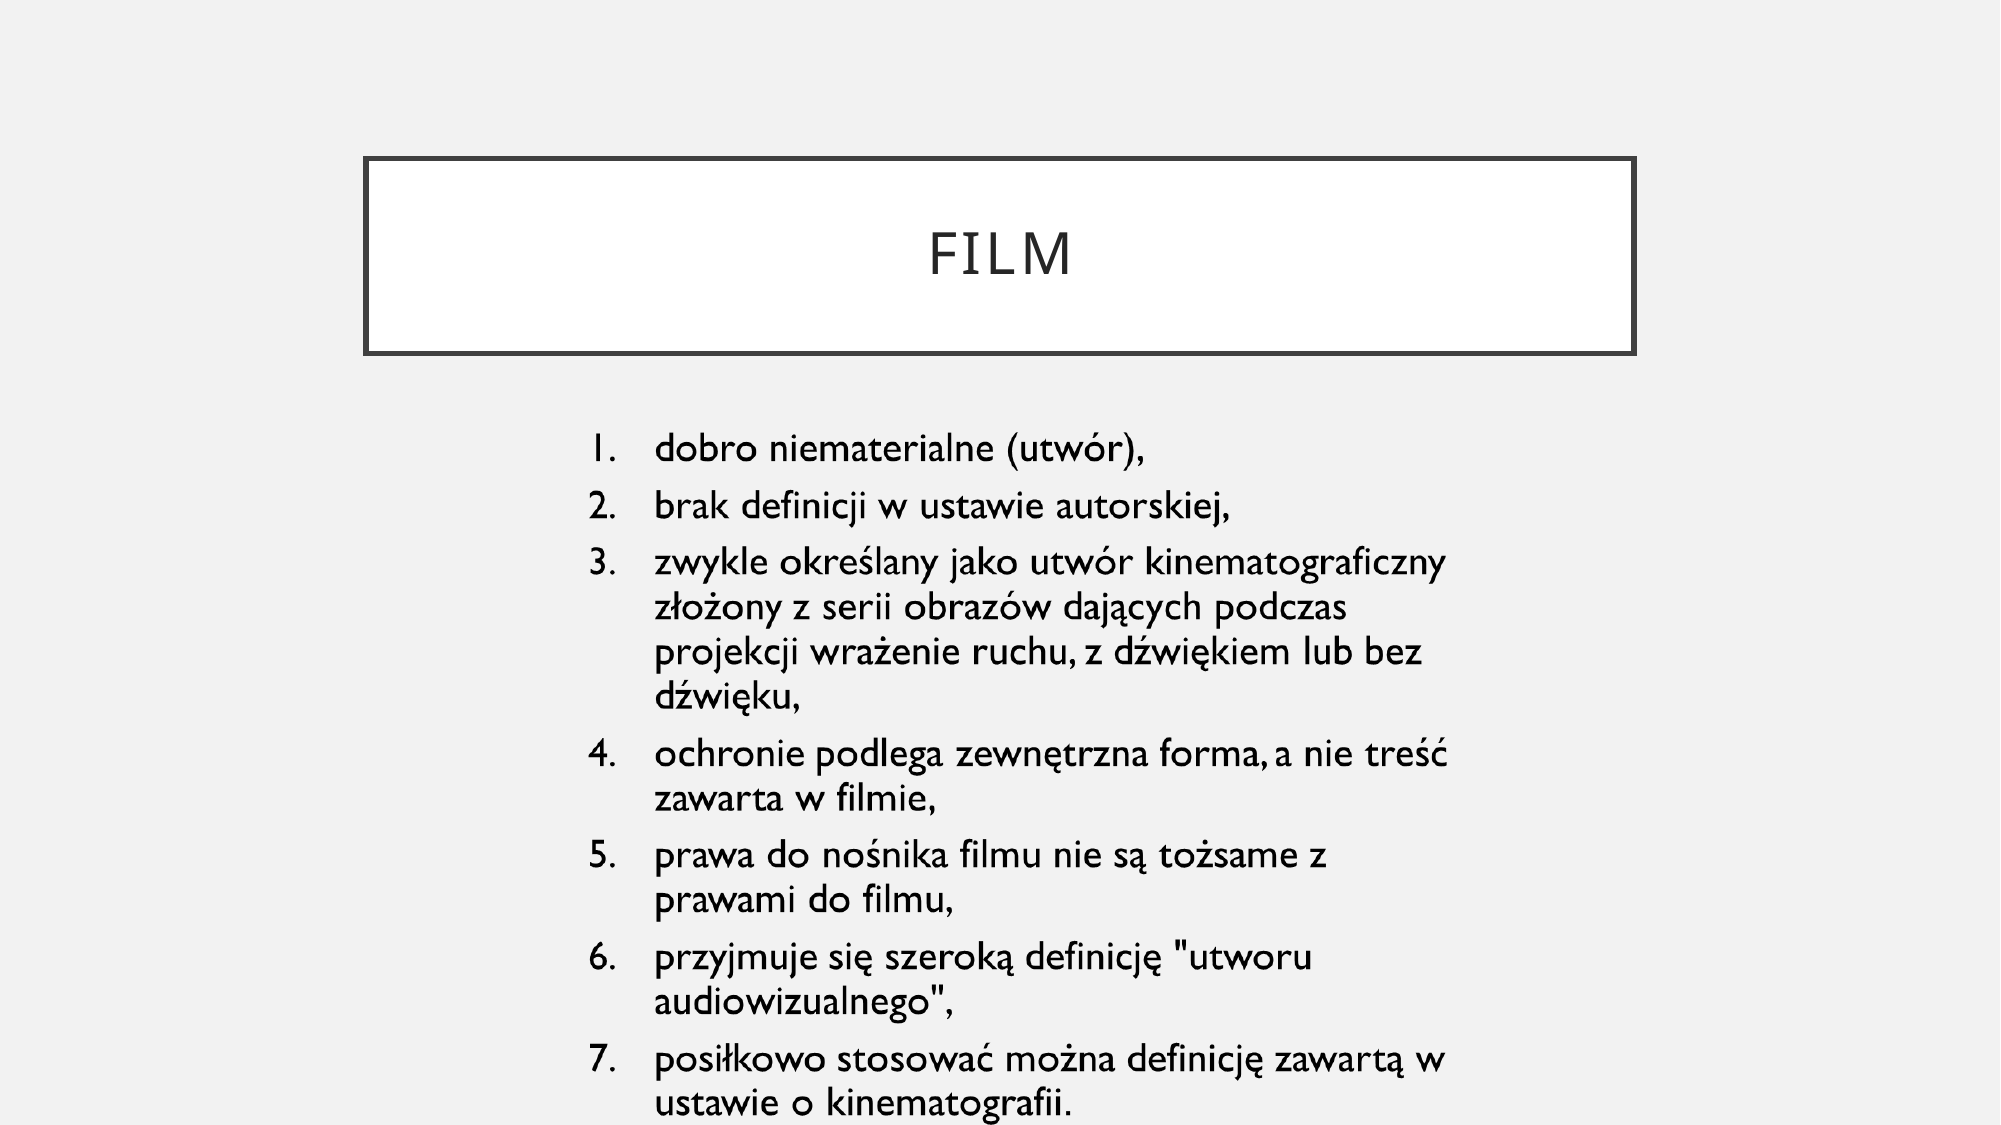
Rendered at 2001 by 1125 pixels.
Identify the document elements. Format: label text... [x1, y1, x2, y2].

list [564, 408, 1484, 1125]
title FILM [363, 156, 1637, 356]
